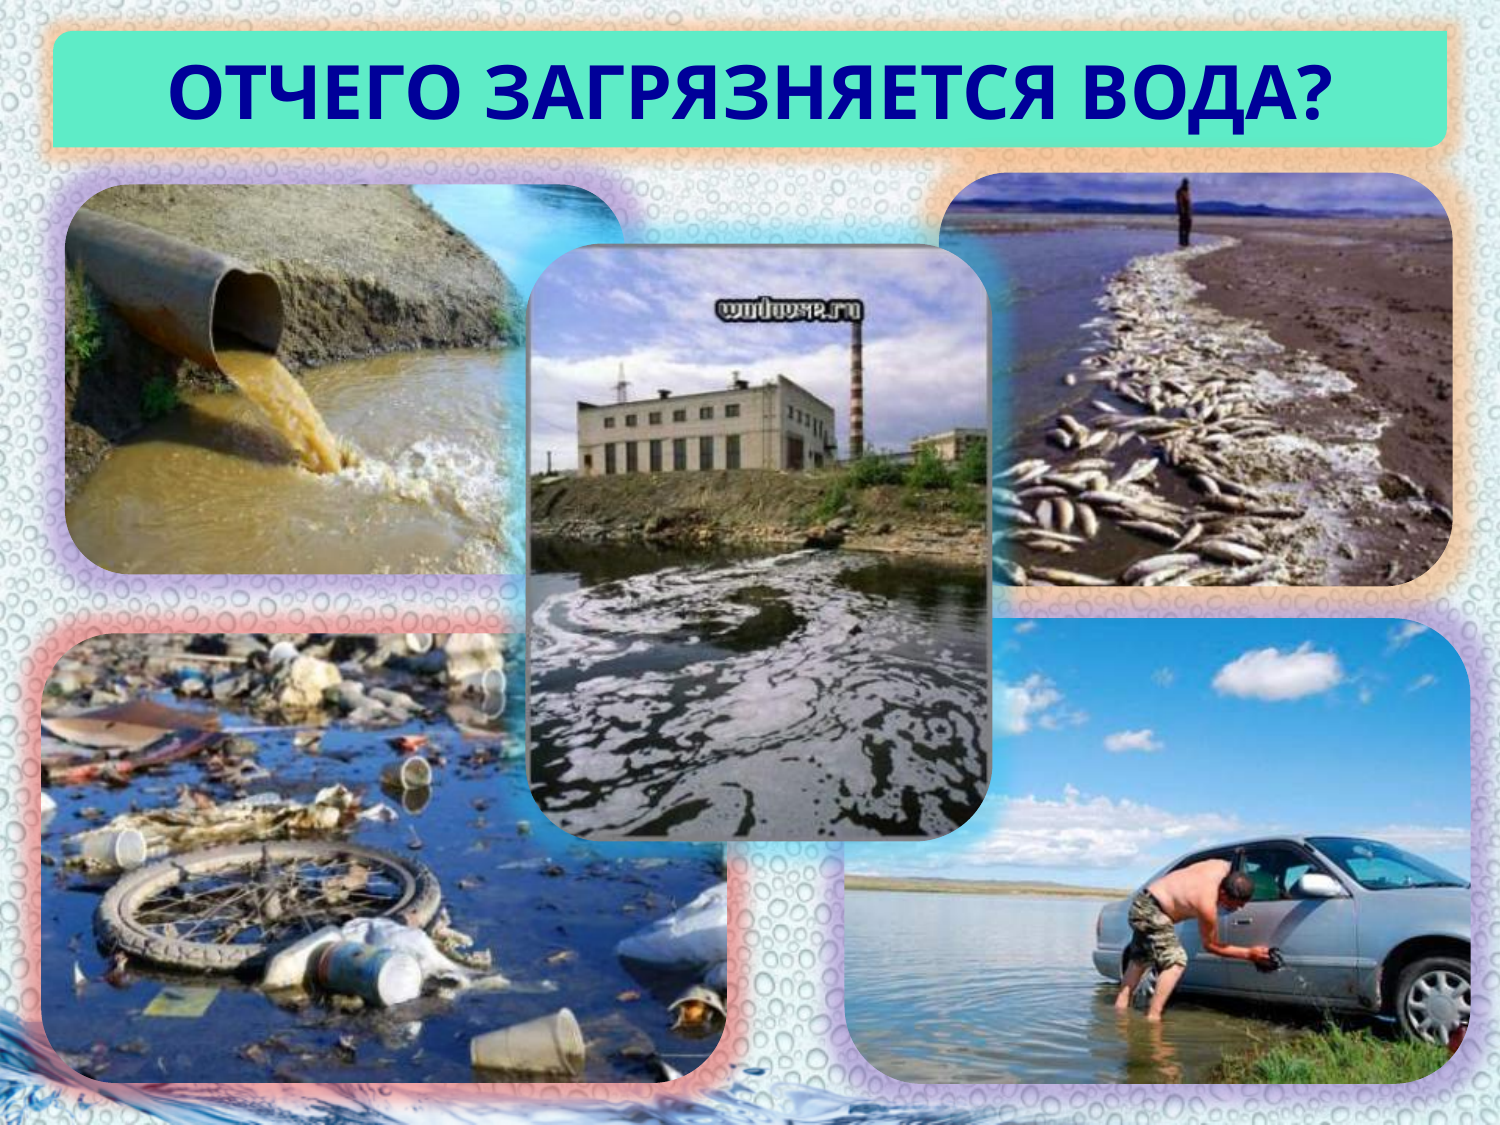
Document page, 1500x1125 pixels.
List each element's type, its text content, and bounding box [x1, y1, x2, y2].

text_box Отчего загрязняется вода? [53, 30, 1447, 148]
picture [0, 172, 1500, 1125]
